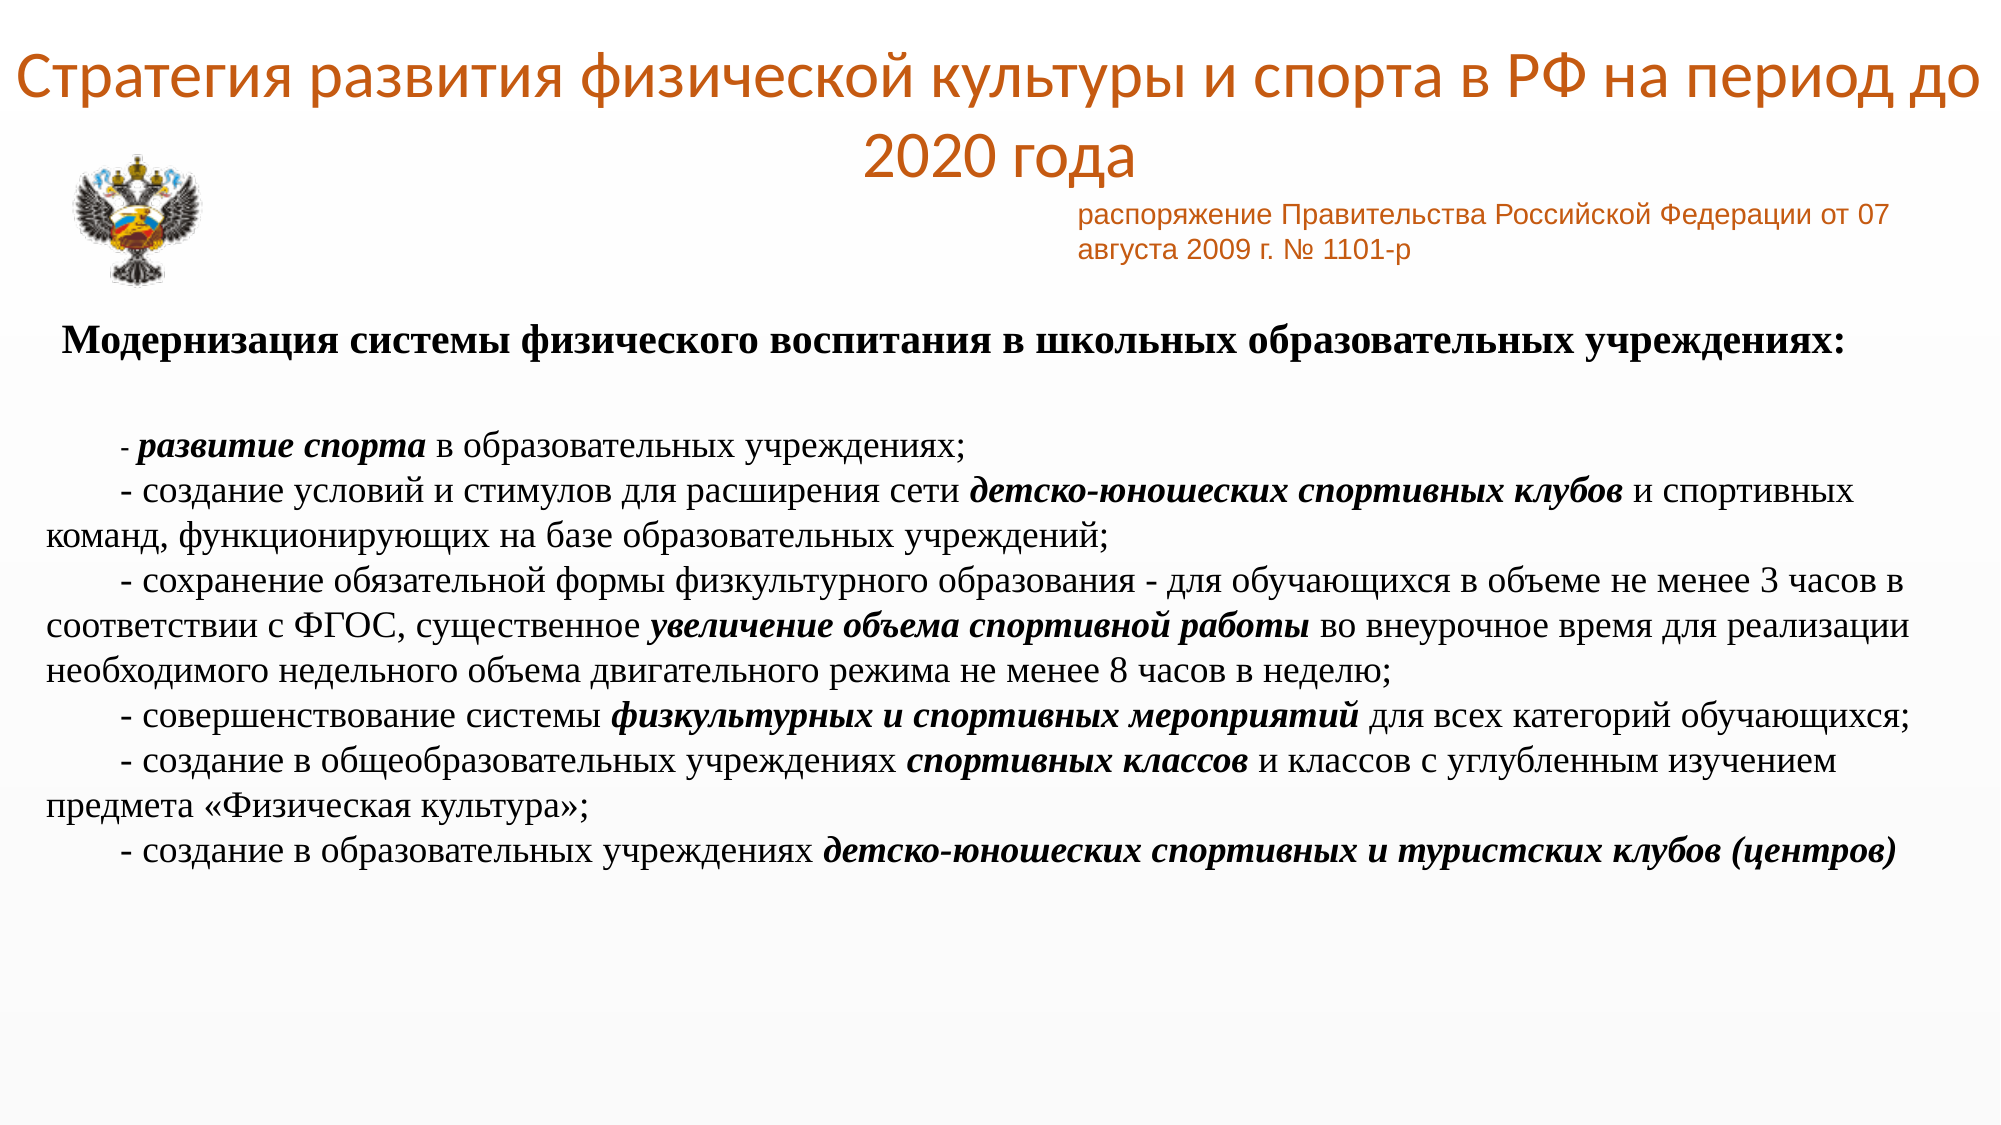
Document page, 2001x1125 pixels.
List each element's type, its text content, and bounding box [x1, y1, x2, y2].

text_box Модернизация системы физического воспитания в школьных образовательных учреждениях: [46, 304, 1938, 370]
text_box - развитие спорта в образовательных учреждениях; - создание условий и стимулов для расширения сети детско-юношеских спортивных клубов и спортивных команд, функционирующих на базе образовательных учреждений; - сохранение обязательной формы физкультурного образования - для обучающихся в объеме не менее 3 часов в соответствии с ФГОС, существенное увеличение объема спортивной работы во внеурочное время для реализации необходимого недельного объема двигательного режима не менее 8 часов в неделю; - совершенствование системы физкультурных и спортивных мероприятий для всех категорий обучающихся; - создание в общеобразовательных учреждениях спортивных классов и классов с углубленным изучением предмета «Физическая культура»; - создание в образовательных учреждениях детско-юношеских спортивных и туристских клубов (центров) [31, 412, 1954, 878]
picture [56, 144, 218, 297]
text_box распоряжение Правительства Российской Федерации от 07 августа 2009 г. № 1101-р [1062, 187, 1954, 273]
text_box Стратегия развития физической культуры и спорта в РФ на период до 2020 года [0, 23, 2000, 199]
